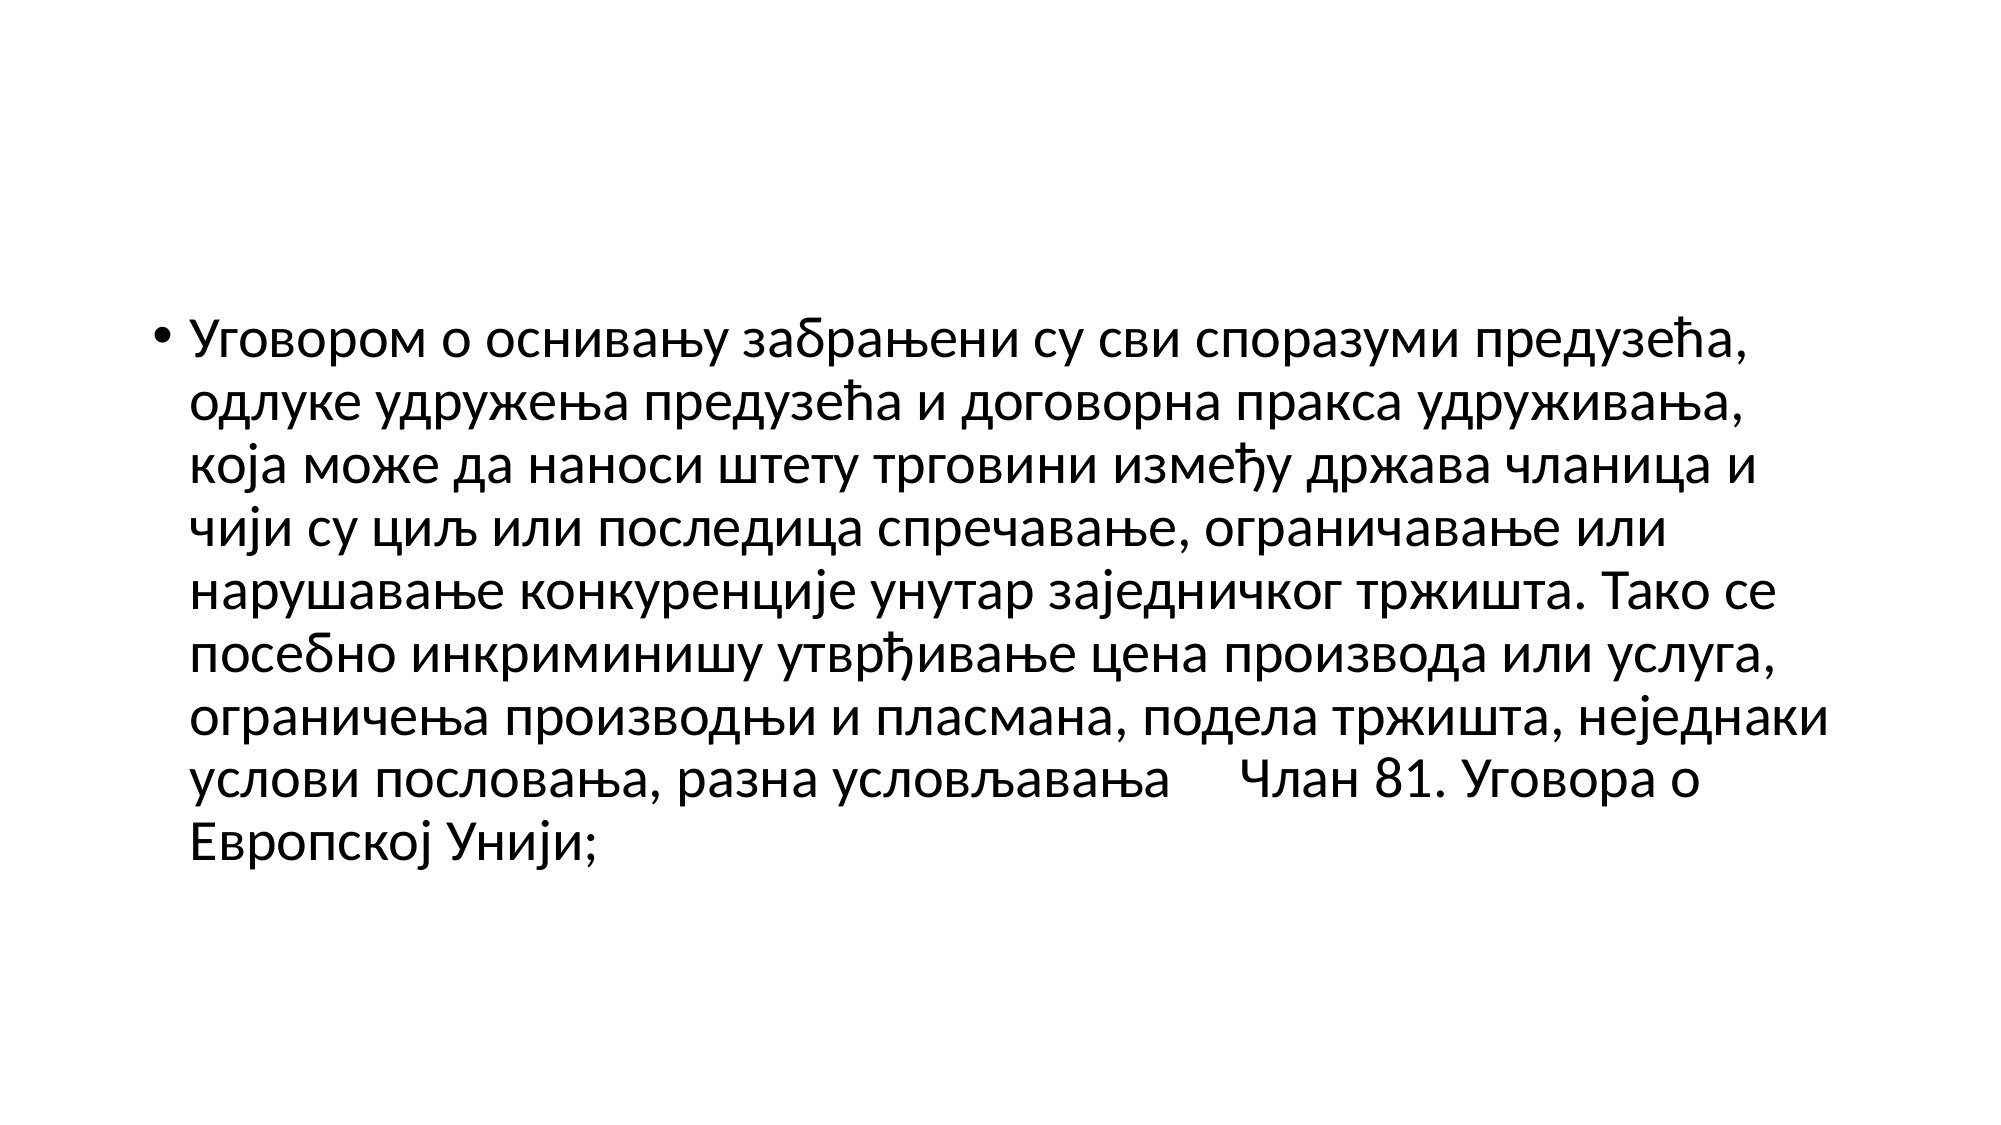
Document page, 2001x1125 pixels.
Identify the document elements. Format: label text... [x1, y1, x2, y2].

list Уговором о оснивању забрањени су сви споразуми предузећа, одлуке удружења предузећа и договорна пракса удруживања, која може да наноси штету трговини између држава чланица и чији су циљ или последица спречавање, ограничавање или нарушавање конкуренције унутар заједничког тржишта. Тако се посебно инкриминишу утврђивање цена производа или услуга, ограничења производњи и пласмана, подела тржишта, неједнаки услови пословања, разна условљавања Члан 81. Уговора о Европској Унији; [137, 299, 1863, 1014]
